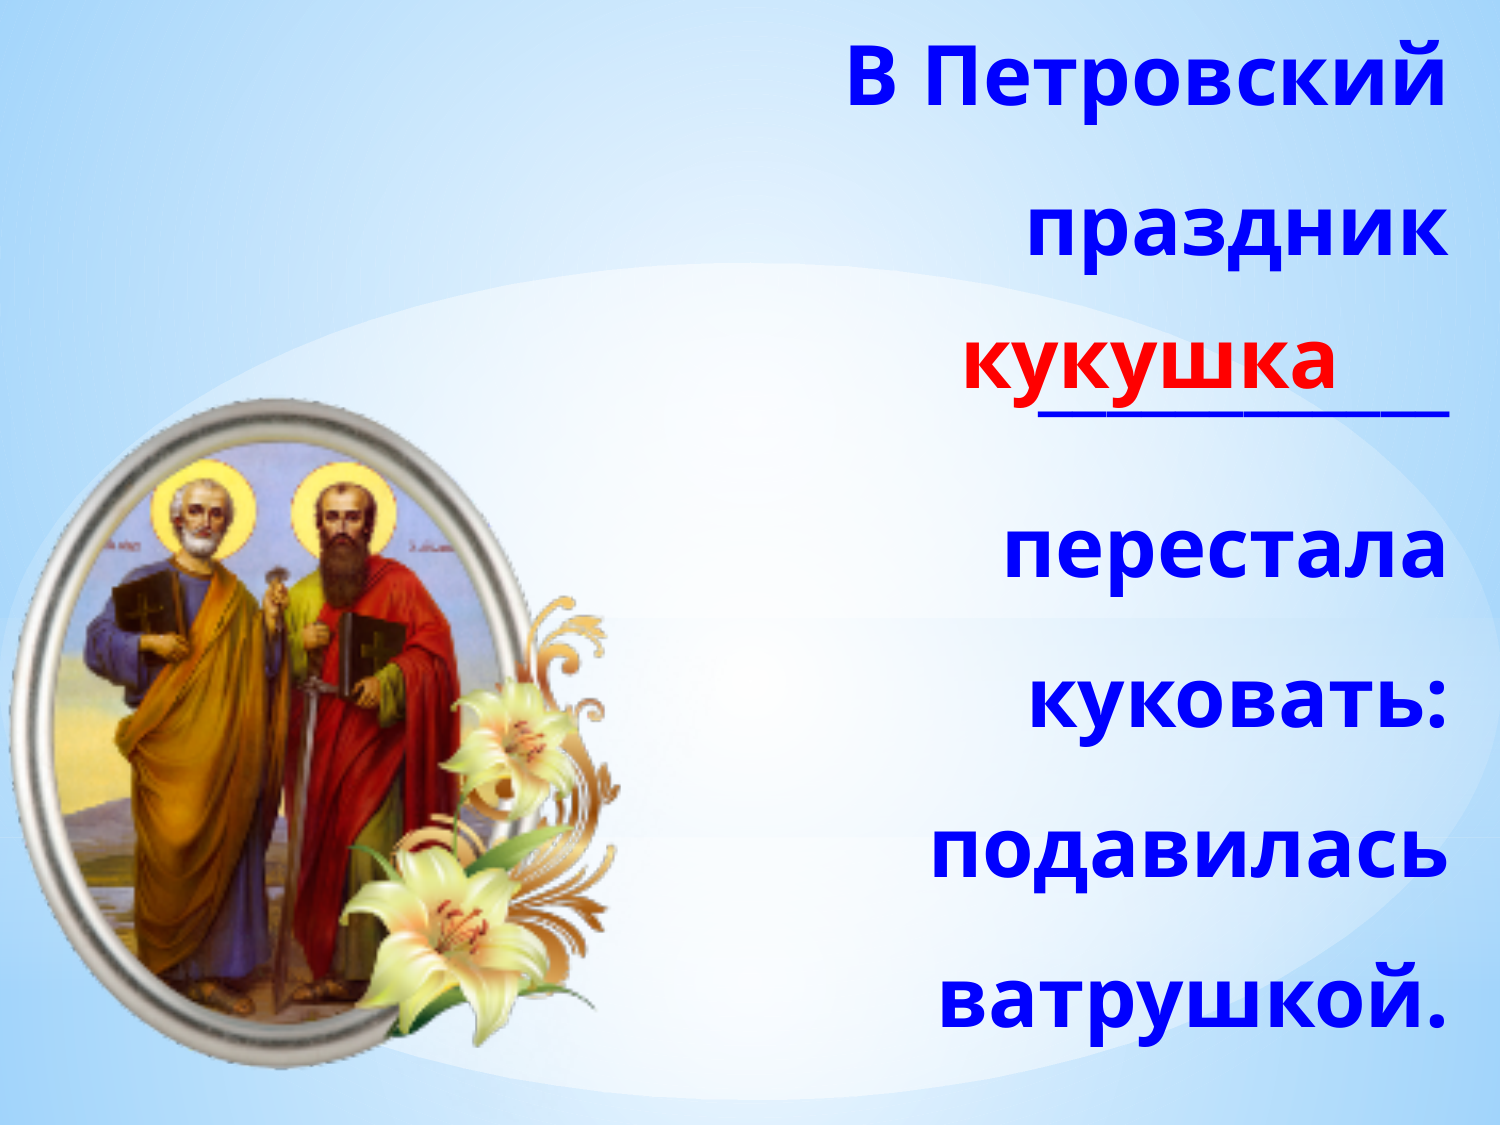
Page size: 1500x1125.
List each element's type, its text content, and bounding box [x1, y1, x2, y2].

picture [0, 354, 851, 1125]
text_box В Петровский праздник ____________ перестала куковать: подавилась ватрушкой. [855, 490, 1465, 699]
text_box кукушка [944, 297, 1465, 413]
